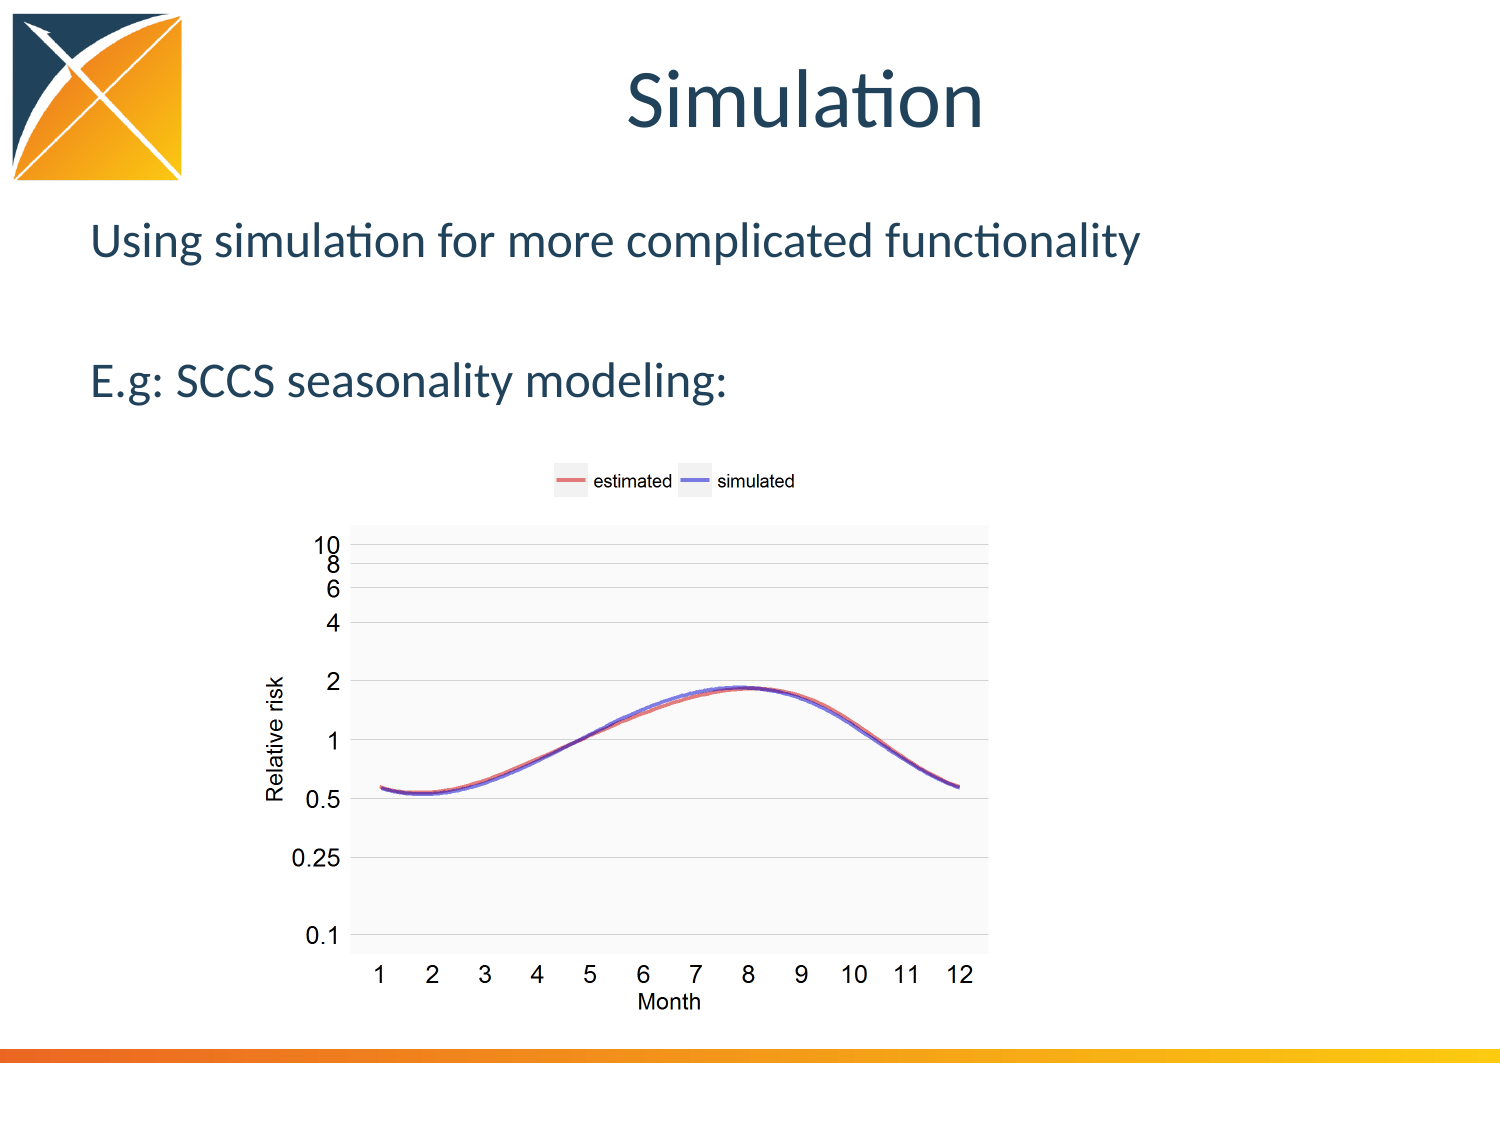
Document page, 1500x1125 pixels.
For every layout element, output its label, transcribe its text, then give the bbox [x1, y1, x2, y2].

title Simulation [187, 24, 1425, 163]
list Using simulation for more complicated functionality E.g: SCCS seasonality modeling: [75, 200, 1425, 1005]
picture [0, 0, 206, 200]
picture [249, 424, 1001, 1026]
